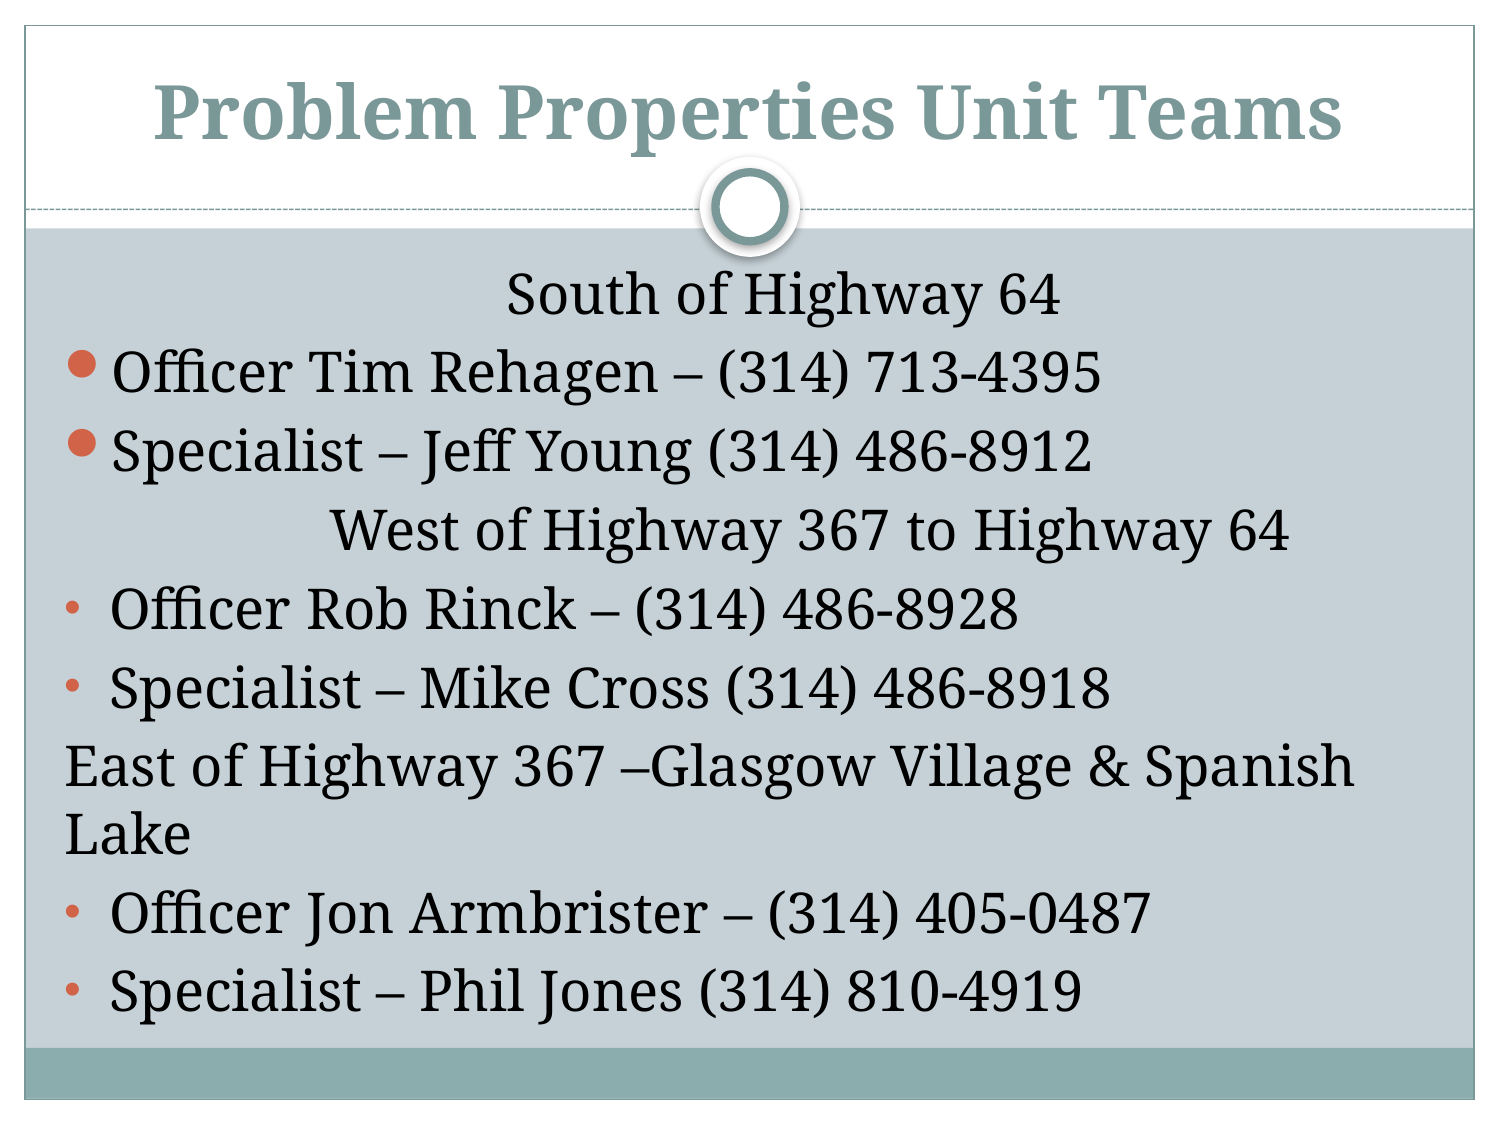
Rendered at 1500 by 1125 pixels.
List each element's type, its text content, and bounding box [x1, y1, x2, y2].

title Problem Properties Unit Teams [49, 37, 1450, 162]
list South of Highway 64 Officer Tim Rehagen – (314) 713-4395 Specialist – Jeff Young (314) 486-8912 West of Highway 367 to Highway 64 Officer Rob Rinck – (314) 486-8928 Specialist – Mike Cross (314) 486-8918 East of Highway 367 –Glasgow Village & Spanish Lake Officer Jon Armbrister – (314) 405-0487 Specialist – Phil Jones (314) 810-4919 [49, 250, 1445, 1001]
